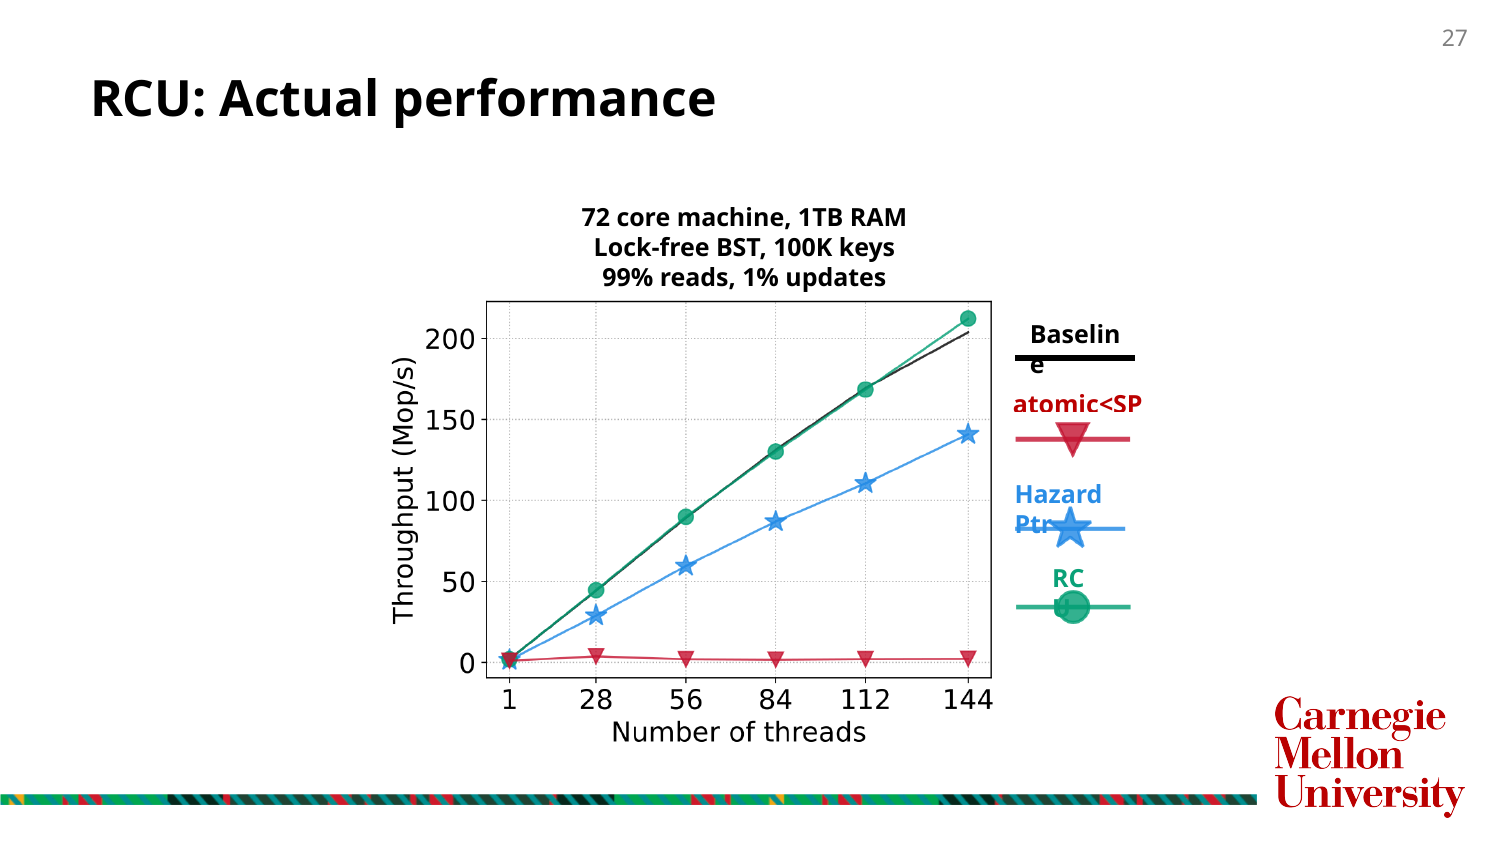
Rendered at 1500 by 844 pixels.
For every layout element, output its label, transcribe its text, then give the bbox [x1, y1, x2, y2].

picture [1, 795, 1256, 805]
picture [1275, 696, 1465, 818]
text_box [1000, 471, 1151, 554]
text_box 72 core machine, 1TB RAM Lock-free BST, 100K keys 99% reads, 1% updates [566, 194, 923, 293]
picture [386, 295, 996, 748]
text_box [1012, 555, 1135, 634]
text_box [1014, 310, 1141, 359]
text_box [1000, 380, 1161, 462]
title RCU: Actual performance [75, 59, 1425, 160]
